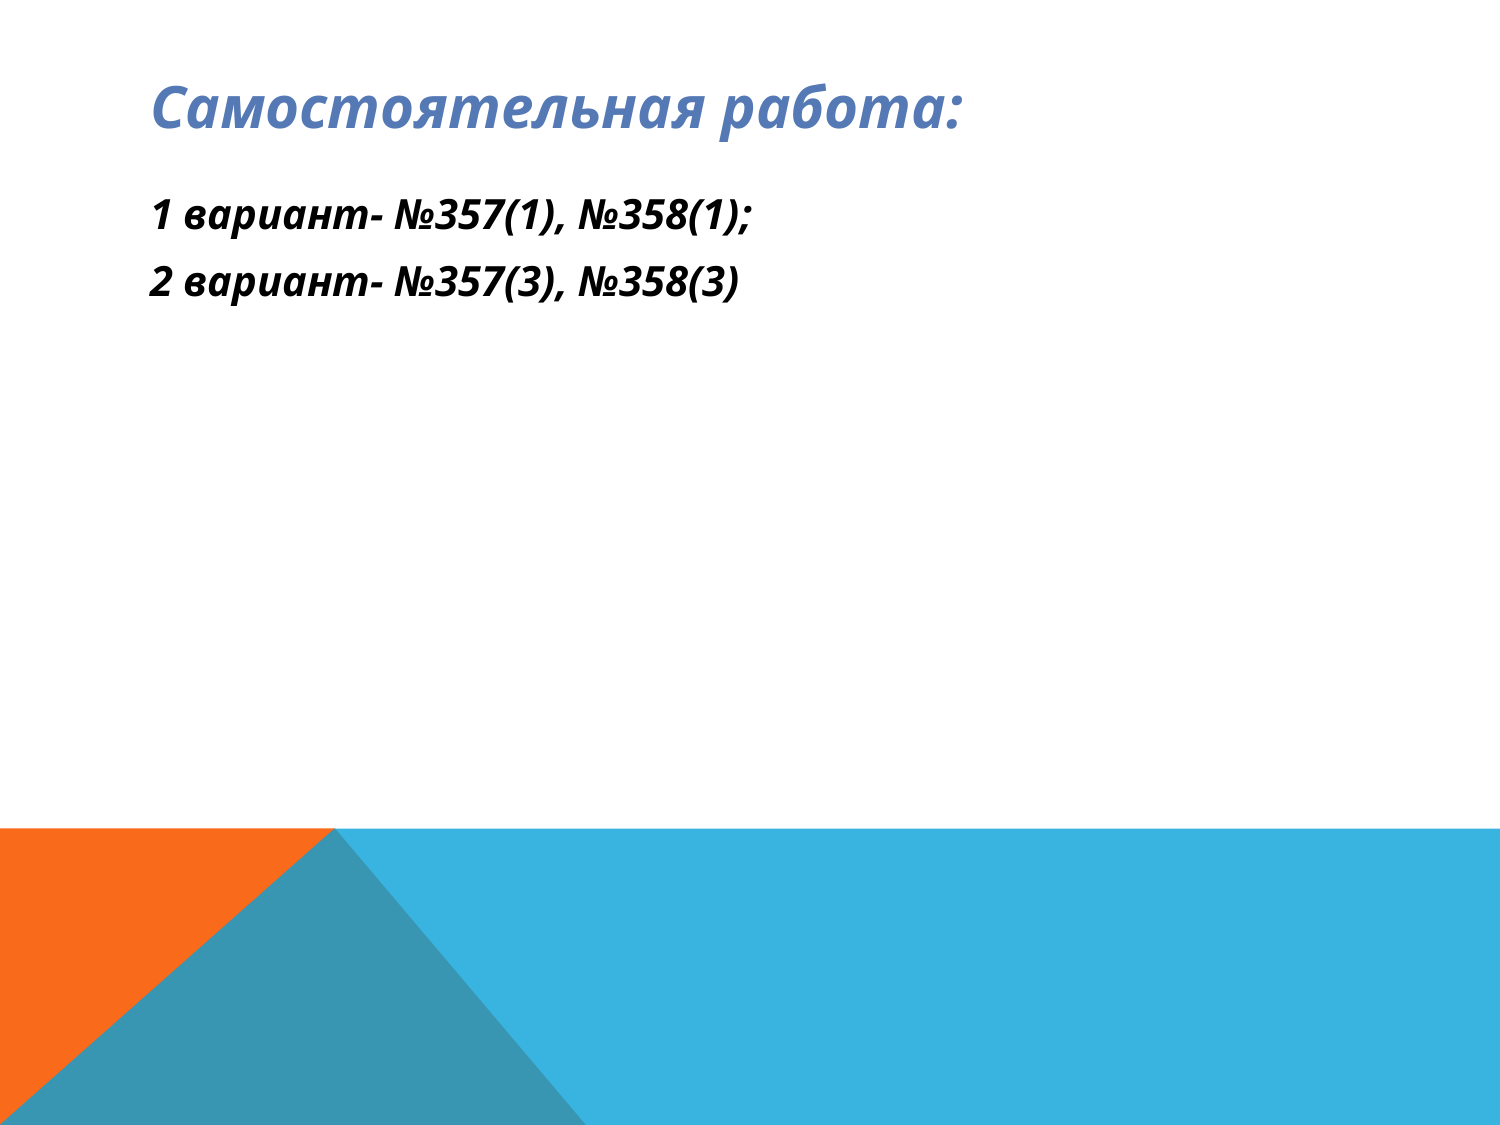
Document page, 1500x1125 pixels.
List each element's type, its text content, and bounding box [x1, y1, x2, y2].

list 1 вариант- №357(1), №358(1); 2 вариант- №357(3), №358(3) [135, 180, 987, 563]
title Самостоятельная работа: [135, 60, 1369, 150]
